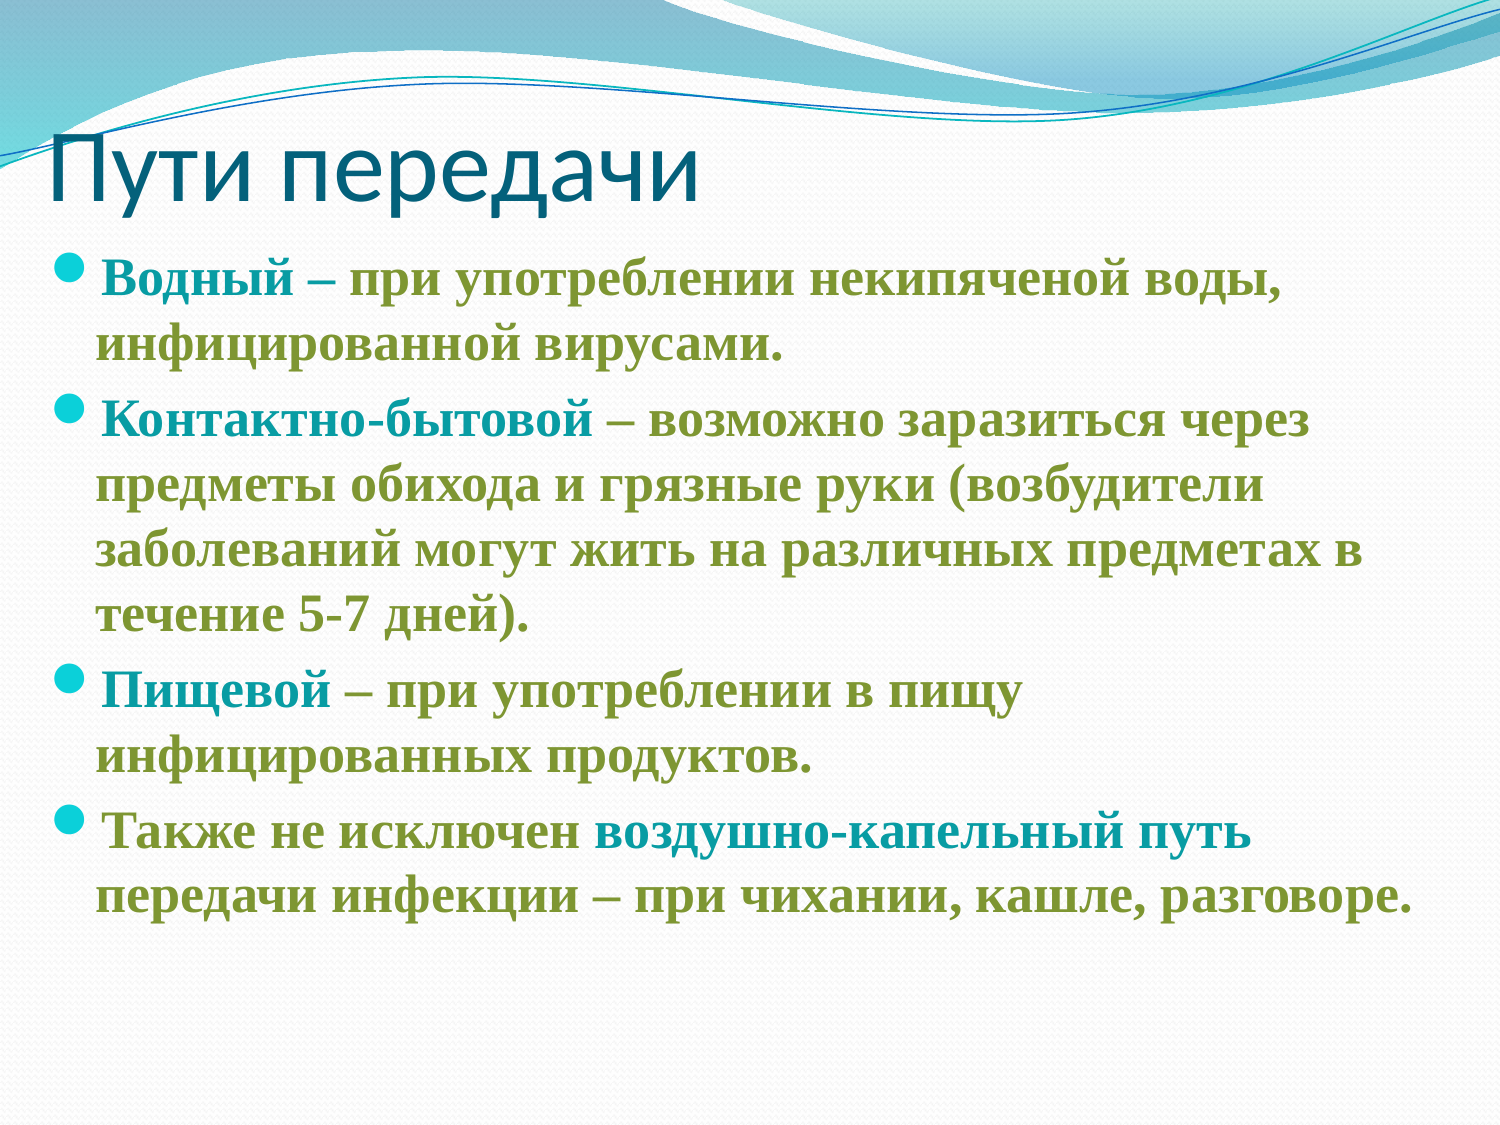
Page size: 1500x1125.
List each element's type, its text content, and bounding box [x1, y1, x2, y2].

list Водный – при употреблении некипяченой воды, инфицированной вирусами. Контактно-бытовой – возможно заразиться через предметы обихода и грязные руки (возбудители заболеваний могут жить на различных предметах в течение 5-7 дней). Пищевой – при употреблении в пищу инфицированных продуктов. Также не исключен воздушно-капельный путь передачи инфекции – при чихании, кашле, разговоре. [35, 234, 1477, 1090]
title Пути передачи [46, 35, 1397, 223]
